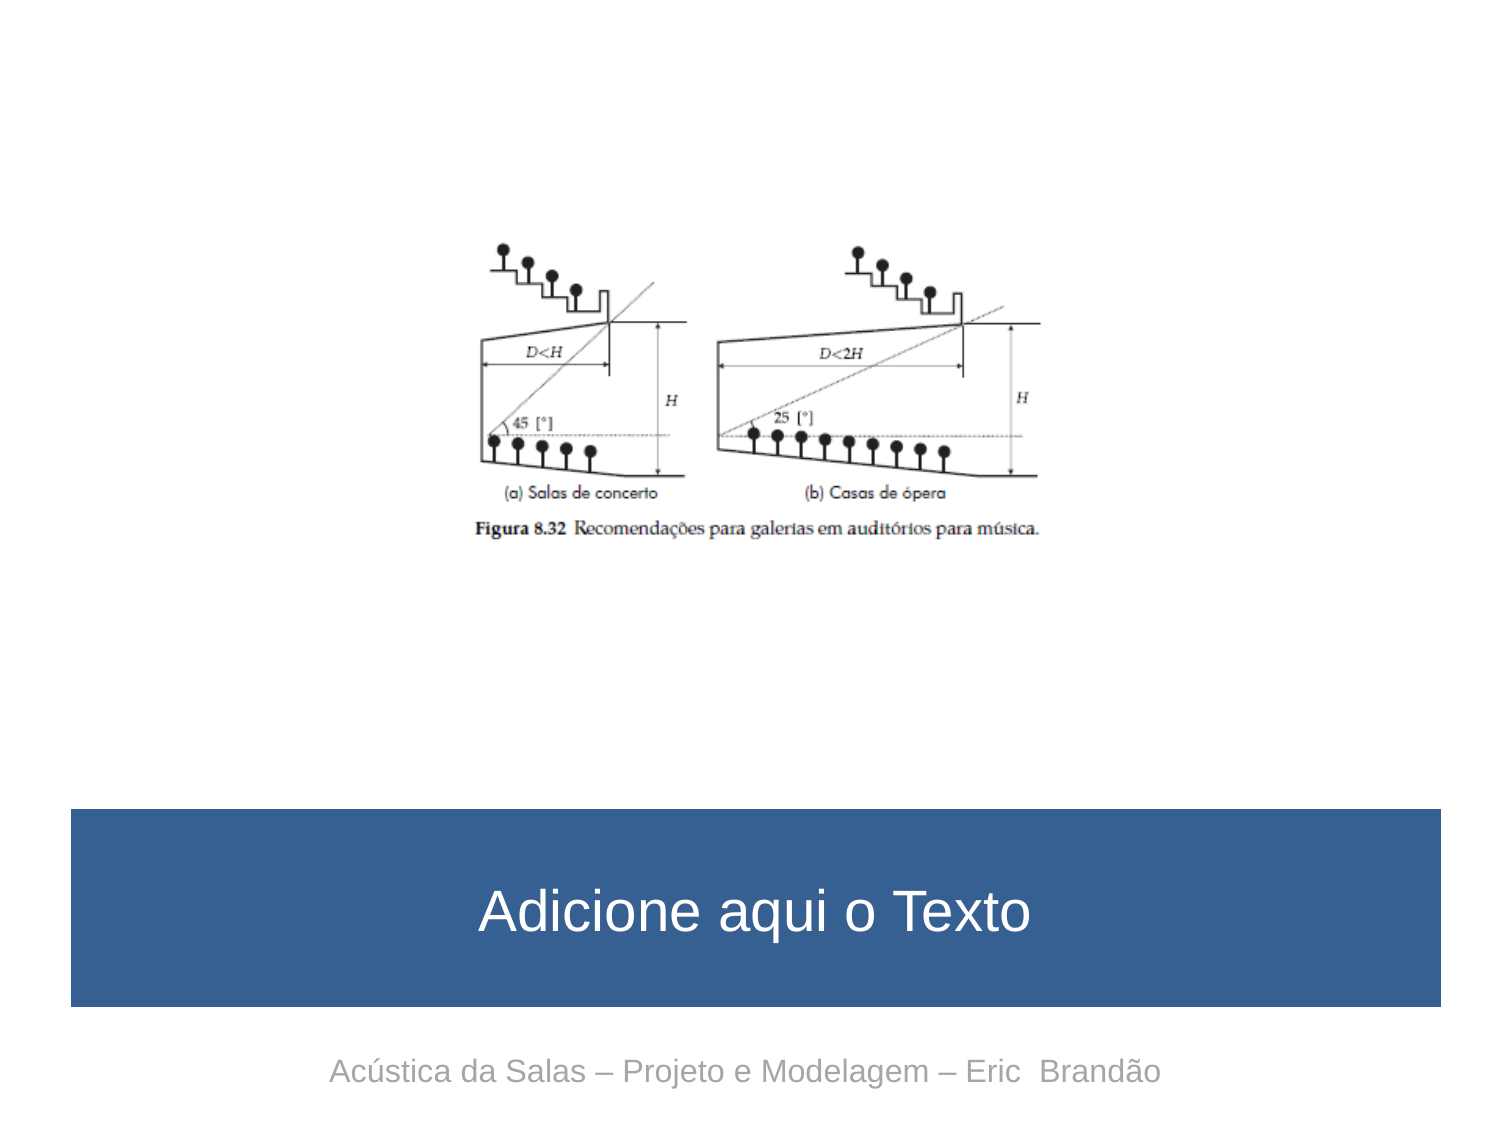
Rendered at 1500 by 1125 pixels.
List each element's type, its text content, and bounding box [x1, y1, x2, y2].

text_box Adicione aqui o Texto [70, 808, 1442, 1008]
picture [421, 215, 1091, 563]
footer Acústica da Salas – Projeto e Modelagem – Eric Brandão [0, 1042, 1500, 1103]
